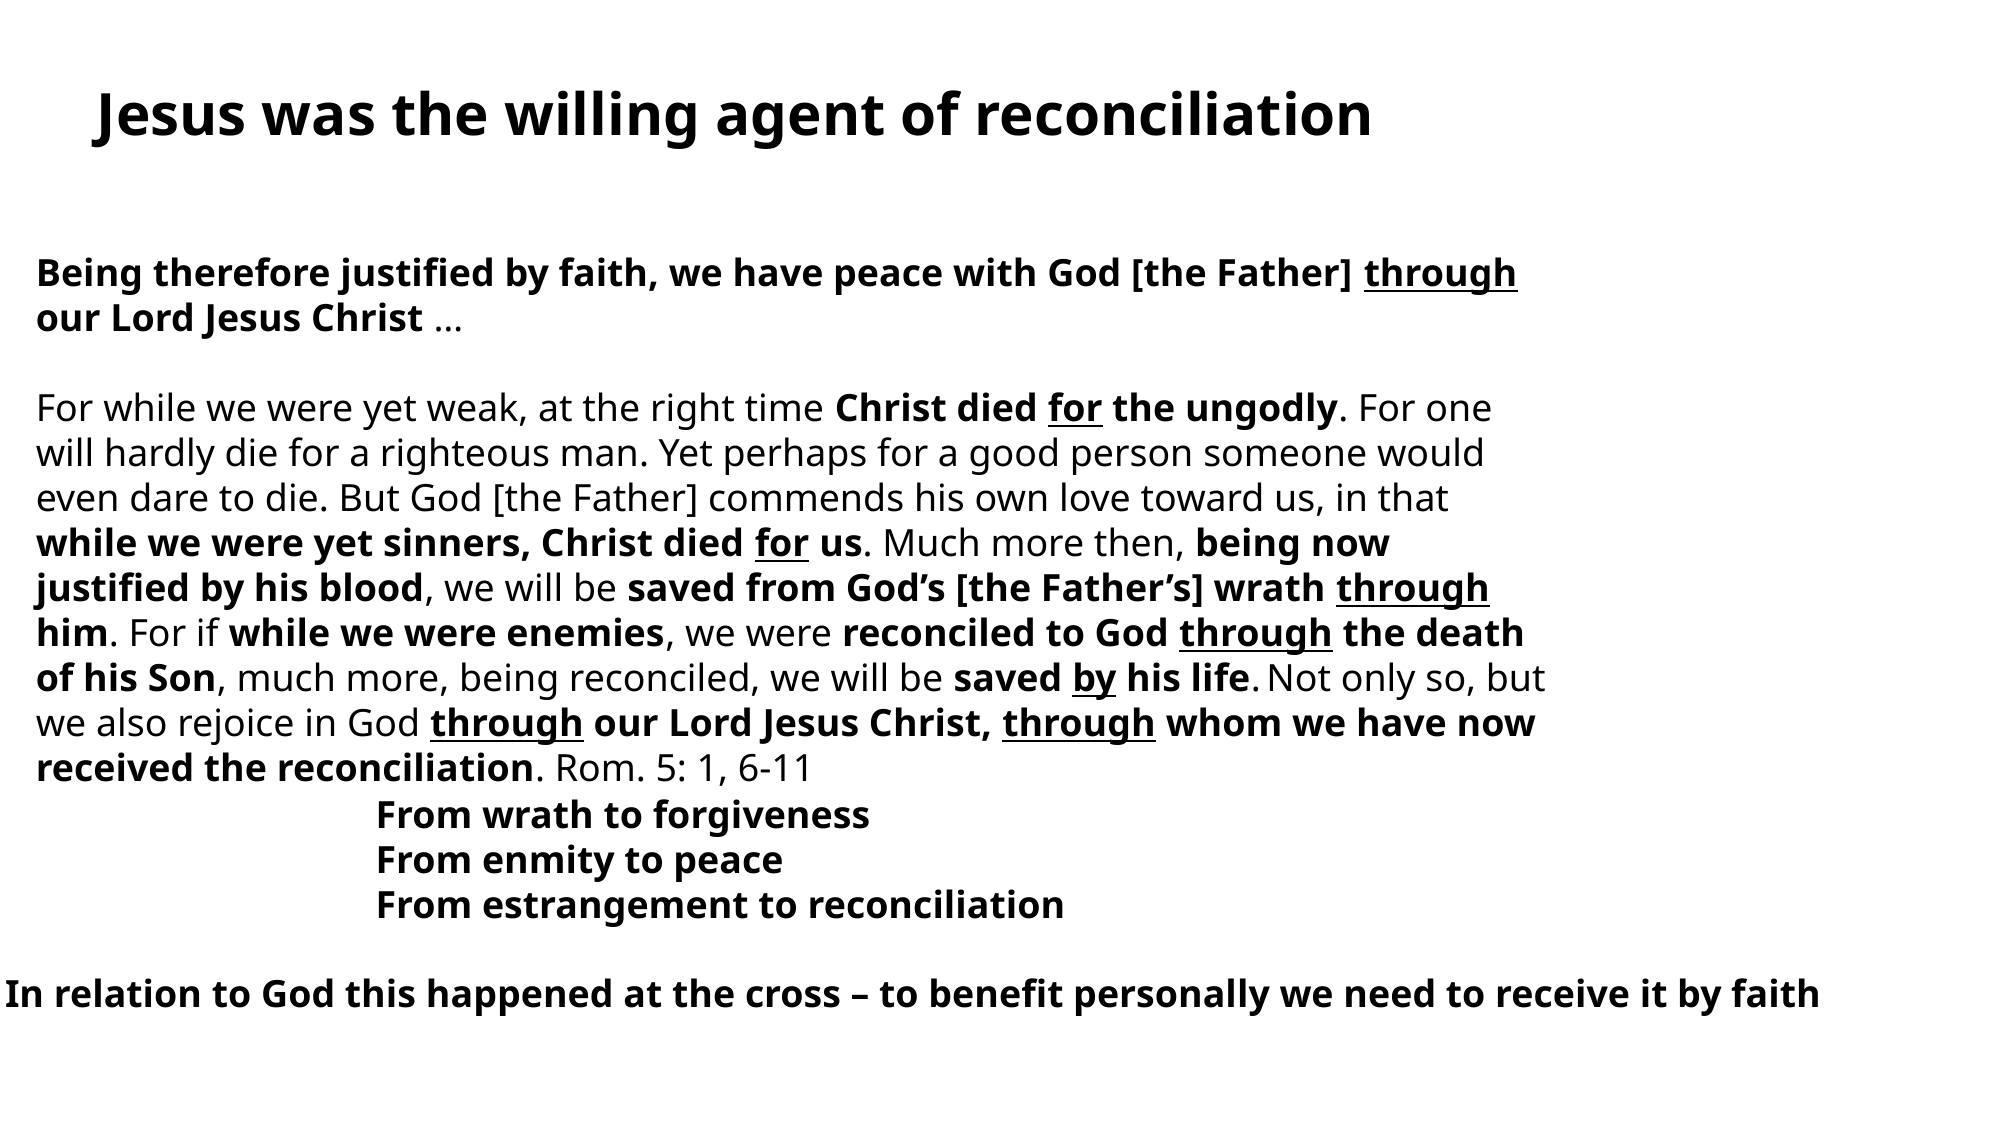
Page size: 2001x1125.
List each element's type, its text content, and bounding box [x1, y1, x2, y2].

text_box From wrath to forgiveness From enmity to peace From estrangement to reconciliation [360, 784, 1081, 934]
text_box [42, 681, 1521, 742]
text_box Jesus was the willing agent of reconciliation [82, 69, 1405, 155]
text_box Being therefore justified by faith, we have peace with God [the Father] through our Lord Jesus Christ … For while we were yet weak, at the right time Christ died for the ungodly. For one will hardly die for a righteous man. Yet perhaps for a good person someone would even dare to die. But God [the Father] commends his own love toward us, in that while we were yet sinners, Christ died for us. Much more then, being now justified by his blood, we will be saved from God’s [the Father’s] wrath through him. For if while we were enemies, we were reconciled to God through the death of his Son, much more, being reconciled, we will be saved by his life. Not only so, but we also rejoice in God through our Lord Jesus Christ, through whom we have now received the reconciliation. Rom. 5: 1, 6-11 [21, 241, 1564, 797]
text_box In relation to God this happened at the cross – to benefit personally we need to receive it by faith [0, 963, 1848, 1023]
